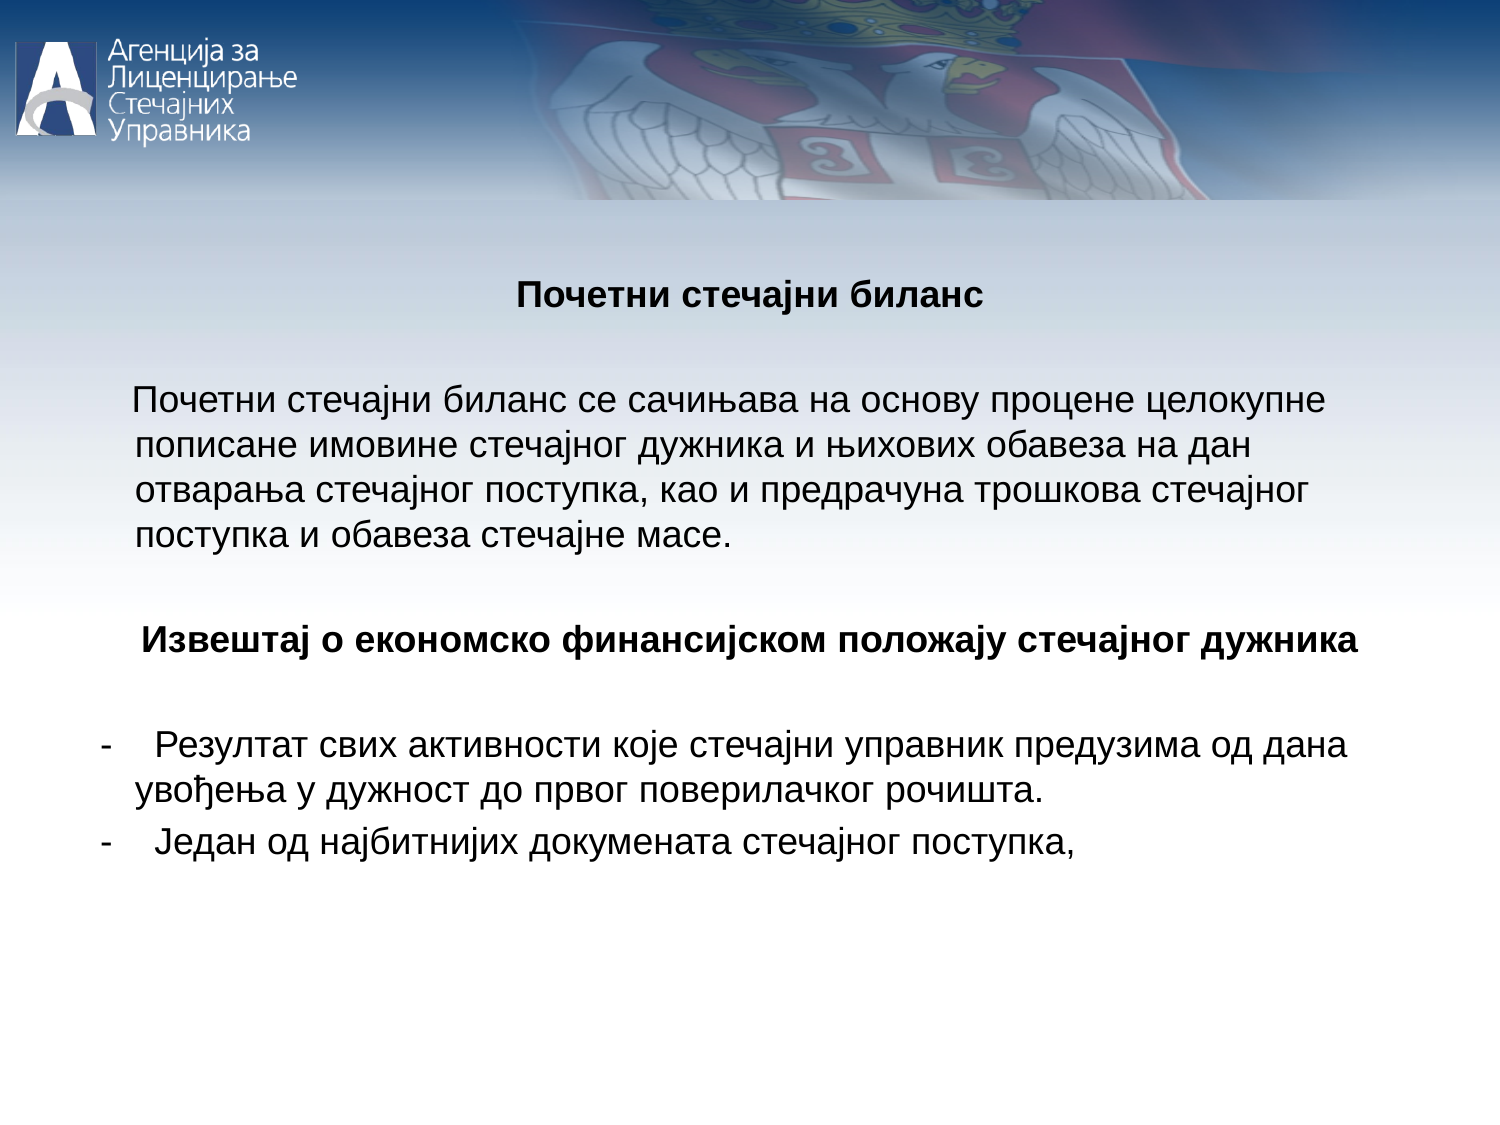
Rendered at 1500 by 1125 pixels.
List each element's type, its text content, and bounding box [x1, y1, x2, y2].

picture [0, 0, 1500, 1113]
list Почетни стечајни биланс Почетни стечајни биланс се сачињава на основу процене целокупне пописане имовине стечајног дужника и њихових обавеза на дан отварања стечајног поступка, као и предрачуна трошкова стечајног поступка и обавеза стечајне масе. Извештај о економско финансијском положају стечајног дужника - Резултат свих активности које стечајни управник предузима од дана увођења у дужност до првог поверилачког рочишта. - Један од најбитнијих докумената стечајног поступка, [75, 262, 1425, 1005]
